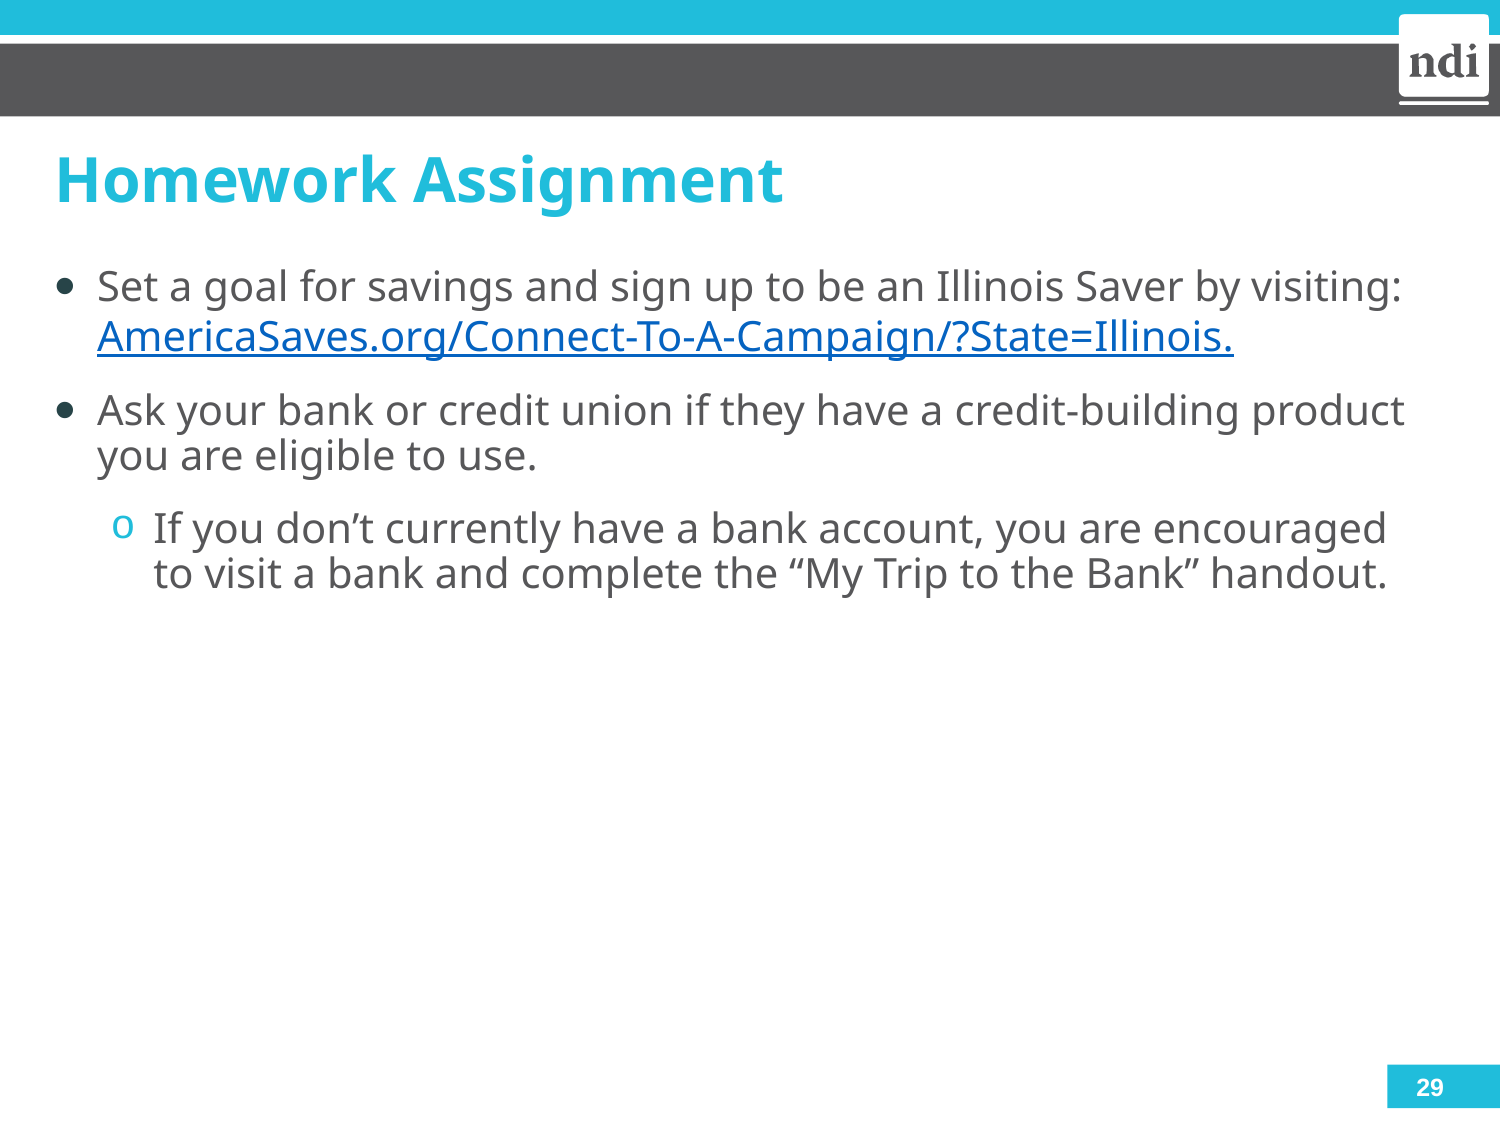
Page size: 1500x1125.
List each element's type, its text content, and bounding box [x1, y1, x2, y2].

list Set a goal for savings and sign up to be an Illinois Saver by visiting: AmericaSaves.org/Connect-To-A-Campaign/?State=Illinois. Ask your bank or credit union if they have a credit-building product you are eligible to use. If you don’t currently have a bank account, you are encouraged to visit a bank and complete the “My Trip to the Bank” handout. [39, 257, 1454, 1054]
title Homework Assignment [39, 129, 1454, 235]
picture [1387, 8, 1500, 110]
slide_number 29 [1387, 1064, 1460, 1109]
